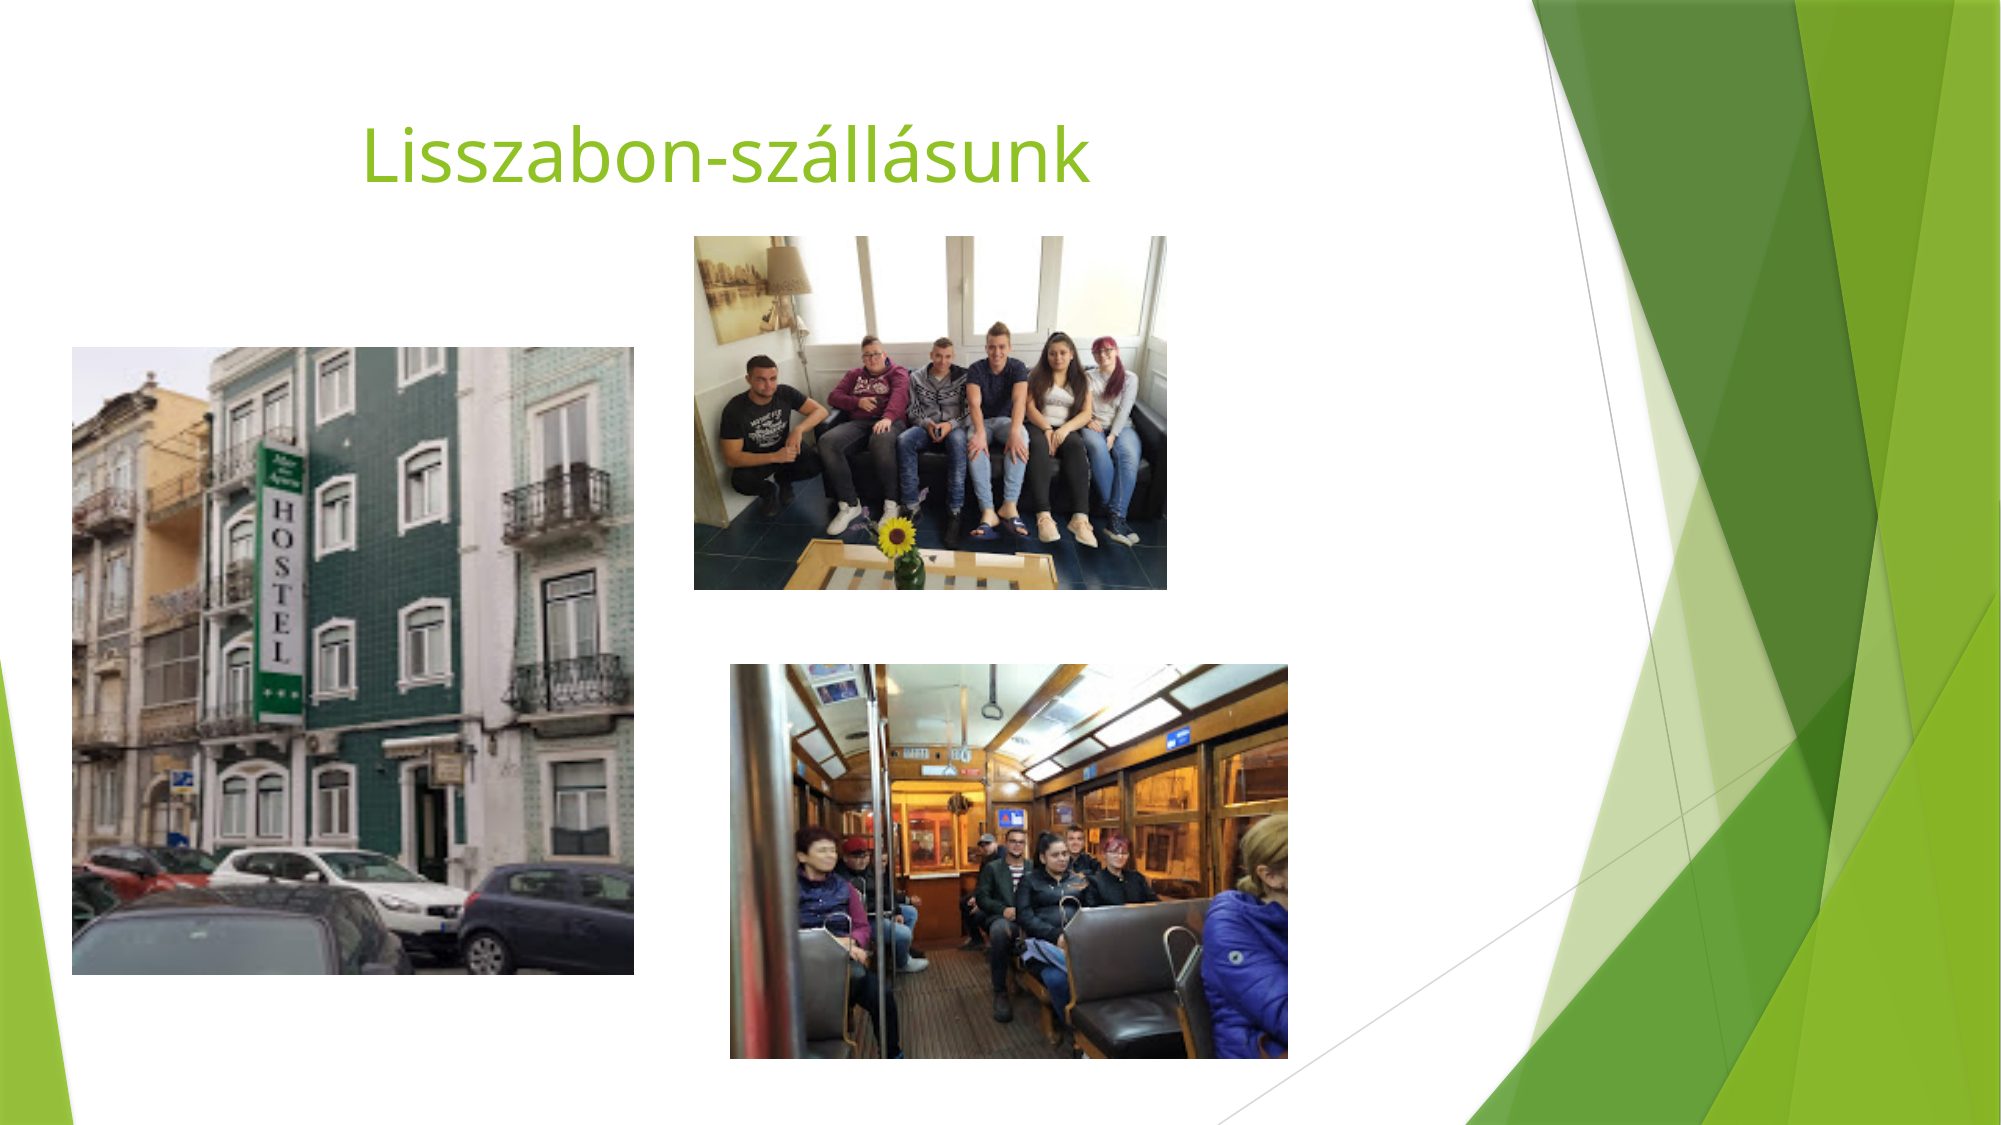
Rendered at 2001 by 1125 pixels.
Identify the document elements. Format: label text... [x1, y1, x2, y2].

title Lisszabon-szállásunk [111, 99, 1522, 317]
picture [729, 664, 1289, 1060]
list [71, 347, 635, 976]
picture [693, 236, 1167, 591]
